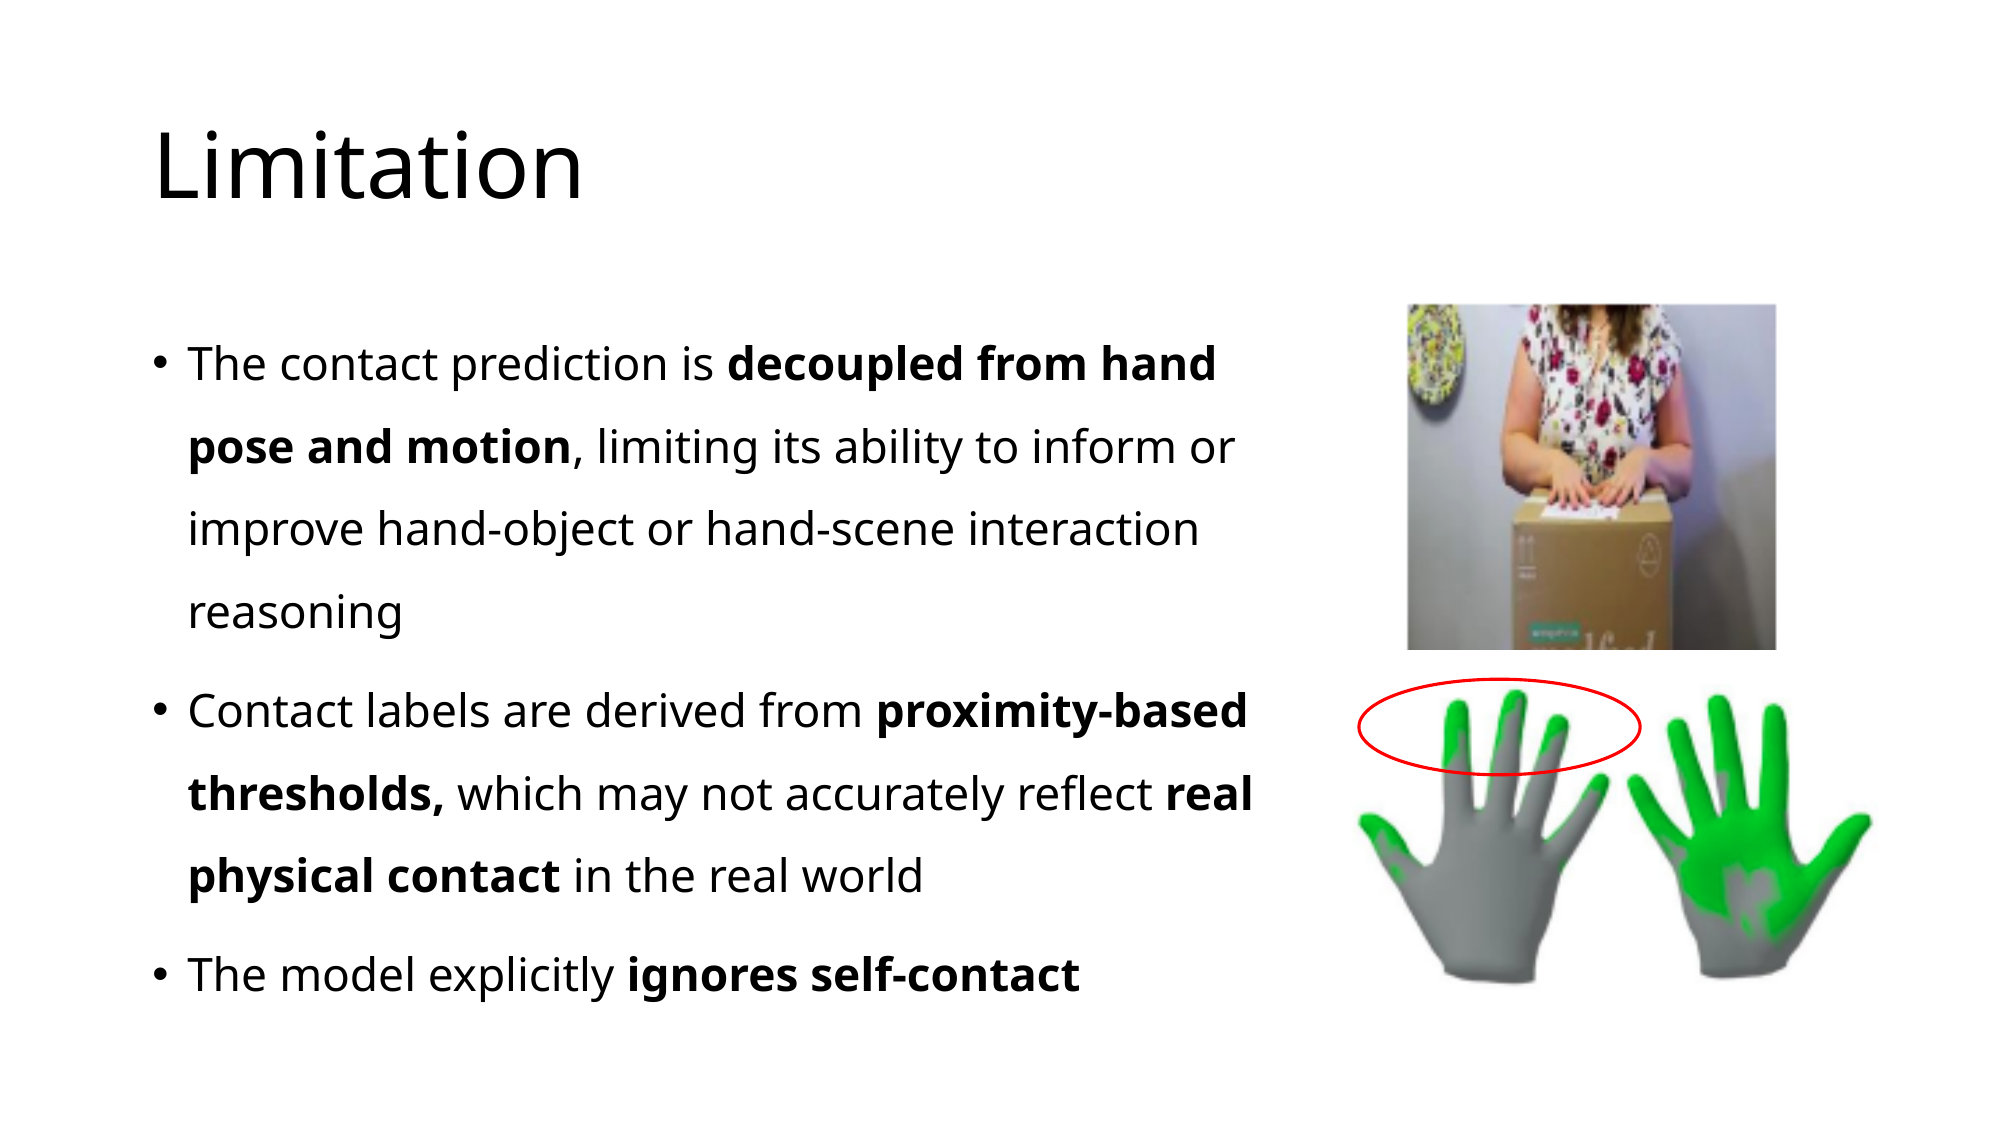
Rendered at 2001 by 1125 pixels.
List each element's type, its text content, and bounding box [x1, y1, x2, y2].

title Limitation [137, 59, 1863, 278]
picture [1339, 282, 1904, 1014]
list The contact prediction is decoupled from hand pose and motion, limiting its ability to inform or improve hand-object or hand-scene interaction reasoning Contact labels are derived from proximity-based thresholds, which may not accurately reflect real physical contact in the real world The model explicitly ignores self-contact [137, 299, 1313, 1014]
